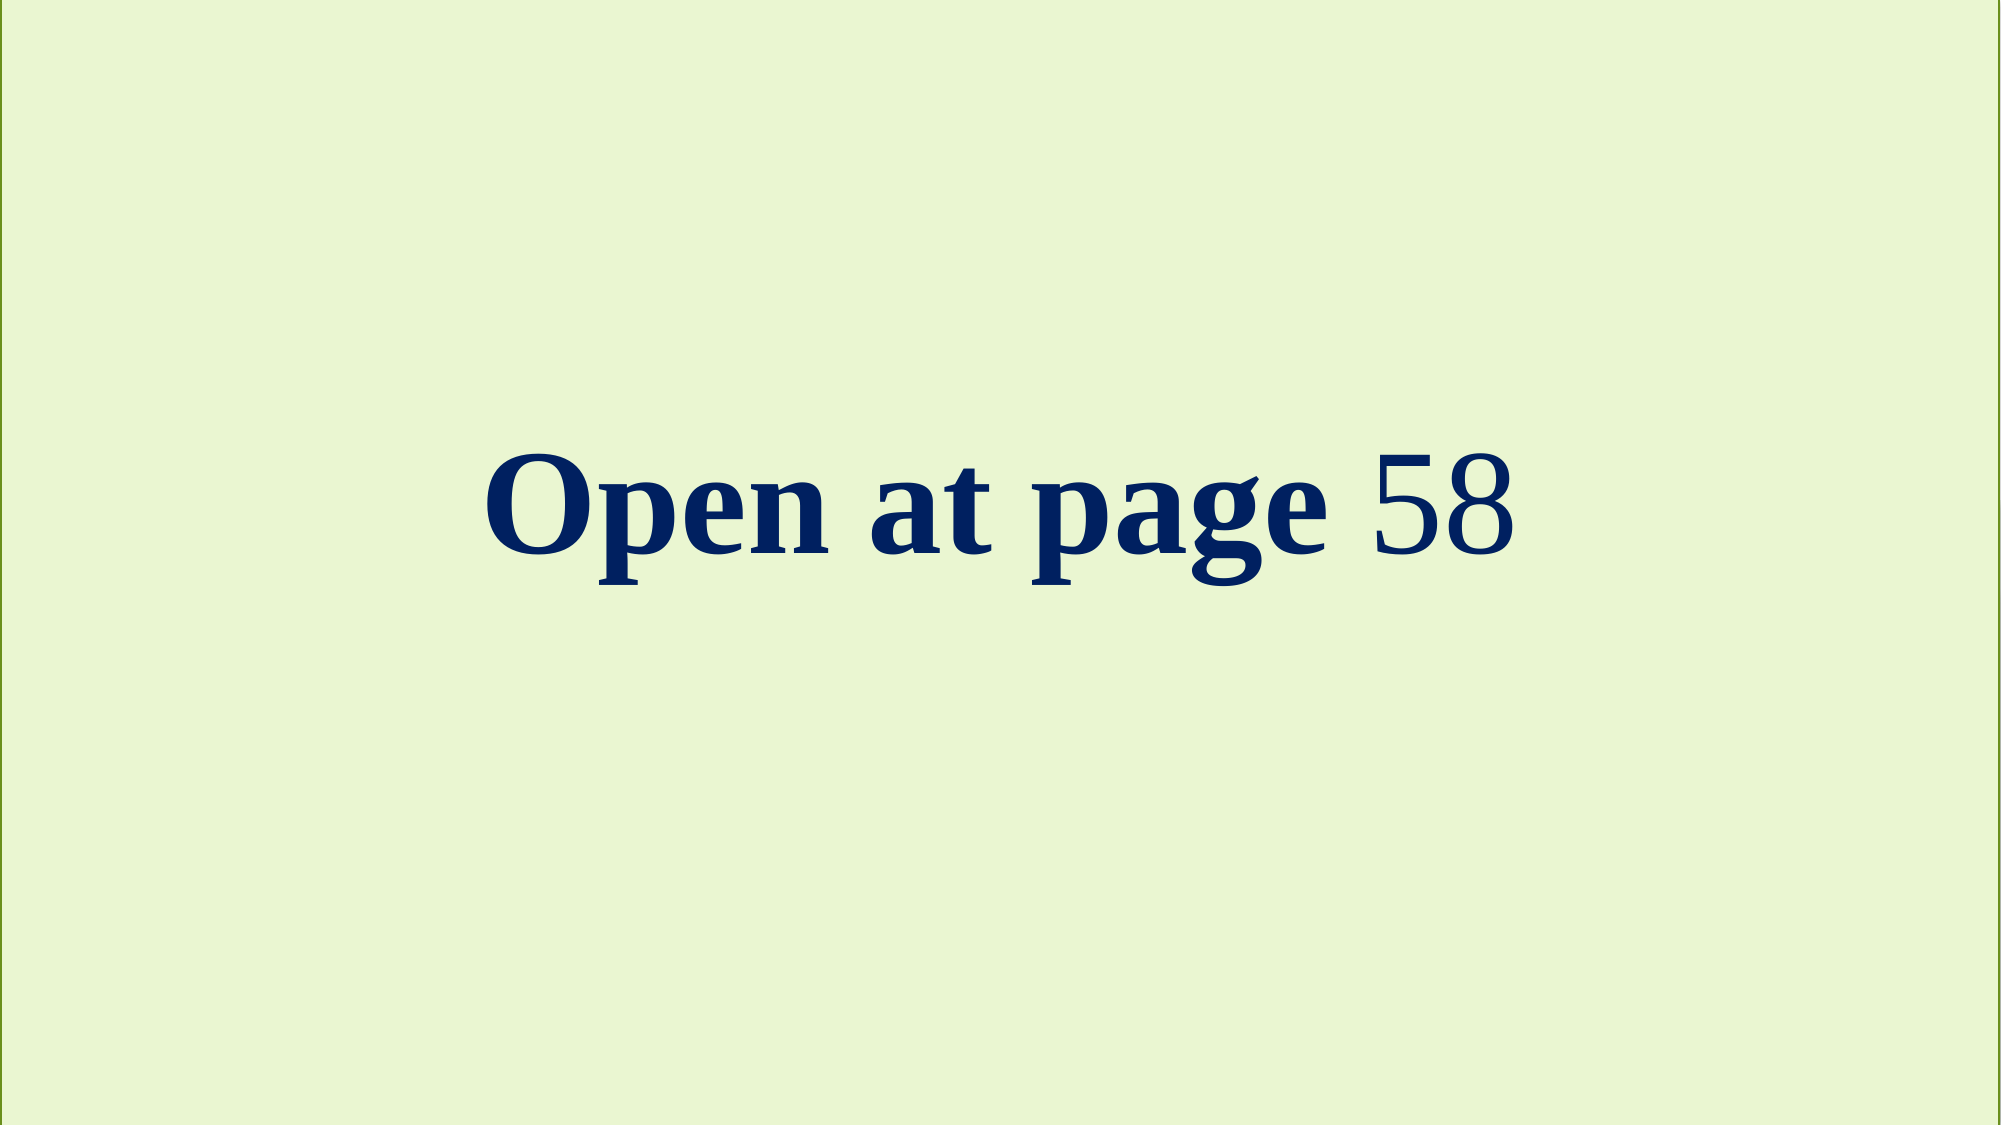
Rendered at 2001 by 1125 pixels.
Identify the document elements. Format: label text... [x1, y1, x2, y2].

text_box Open at page 58 [404, 395, 1670, 591]
text_box [0, 0, 2000, 1125]
